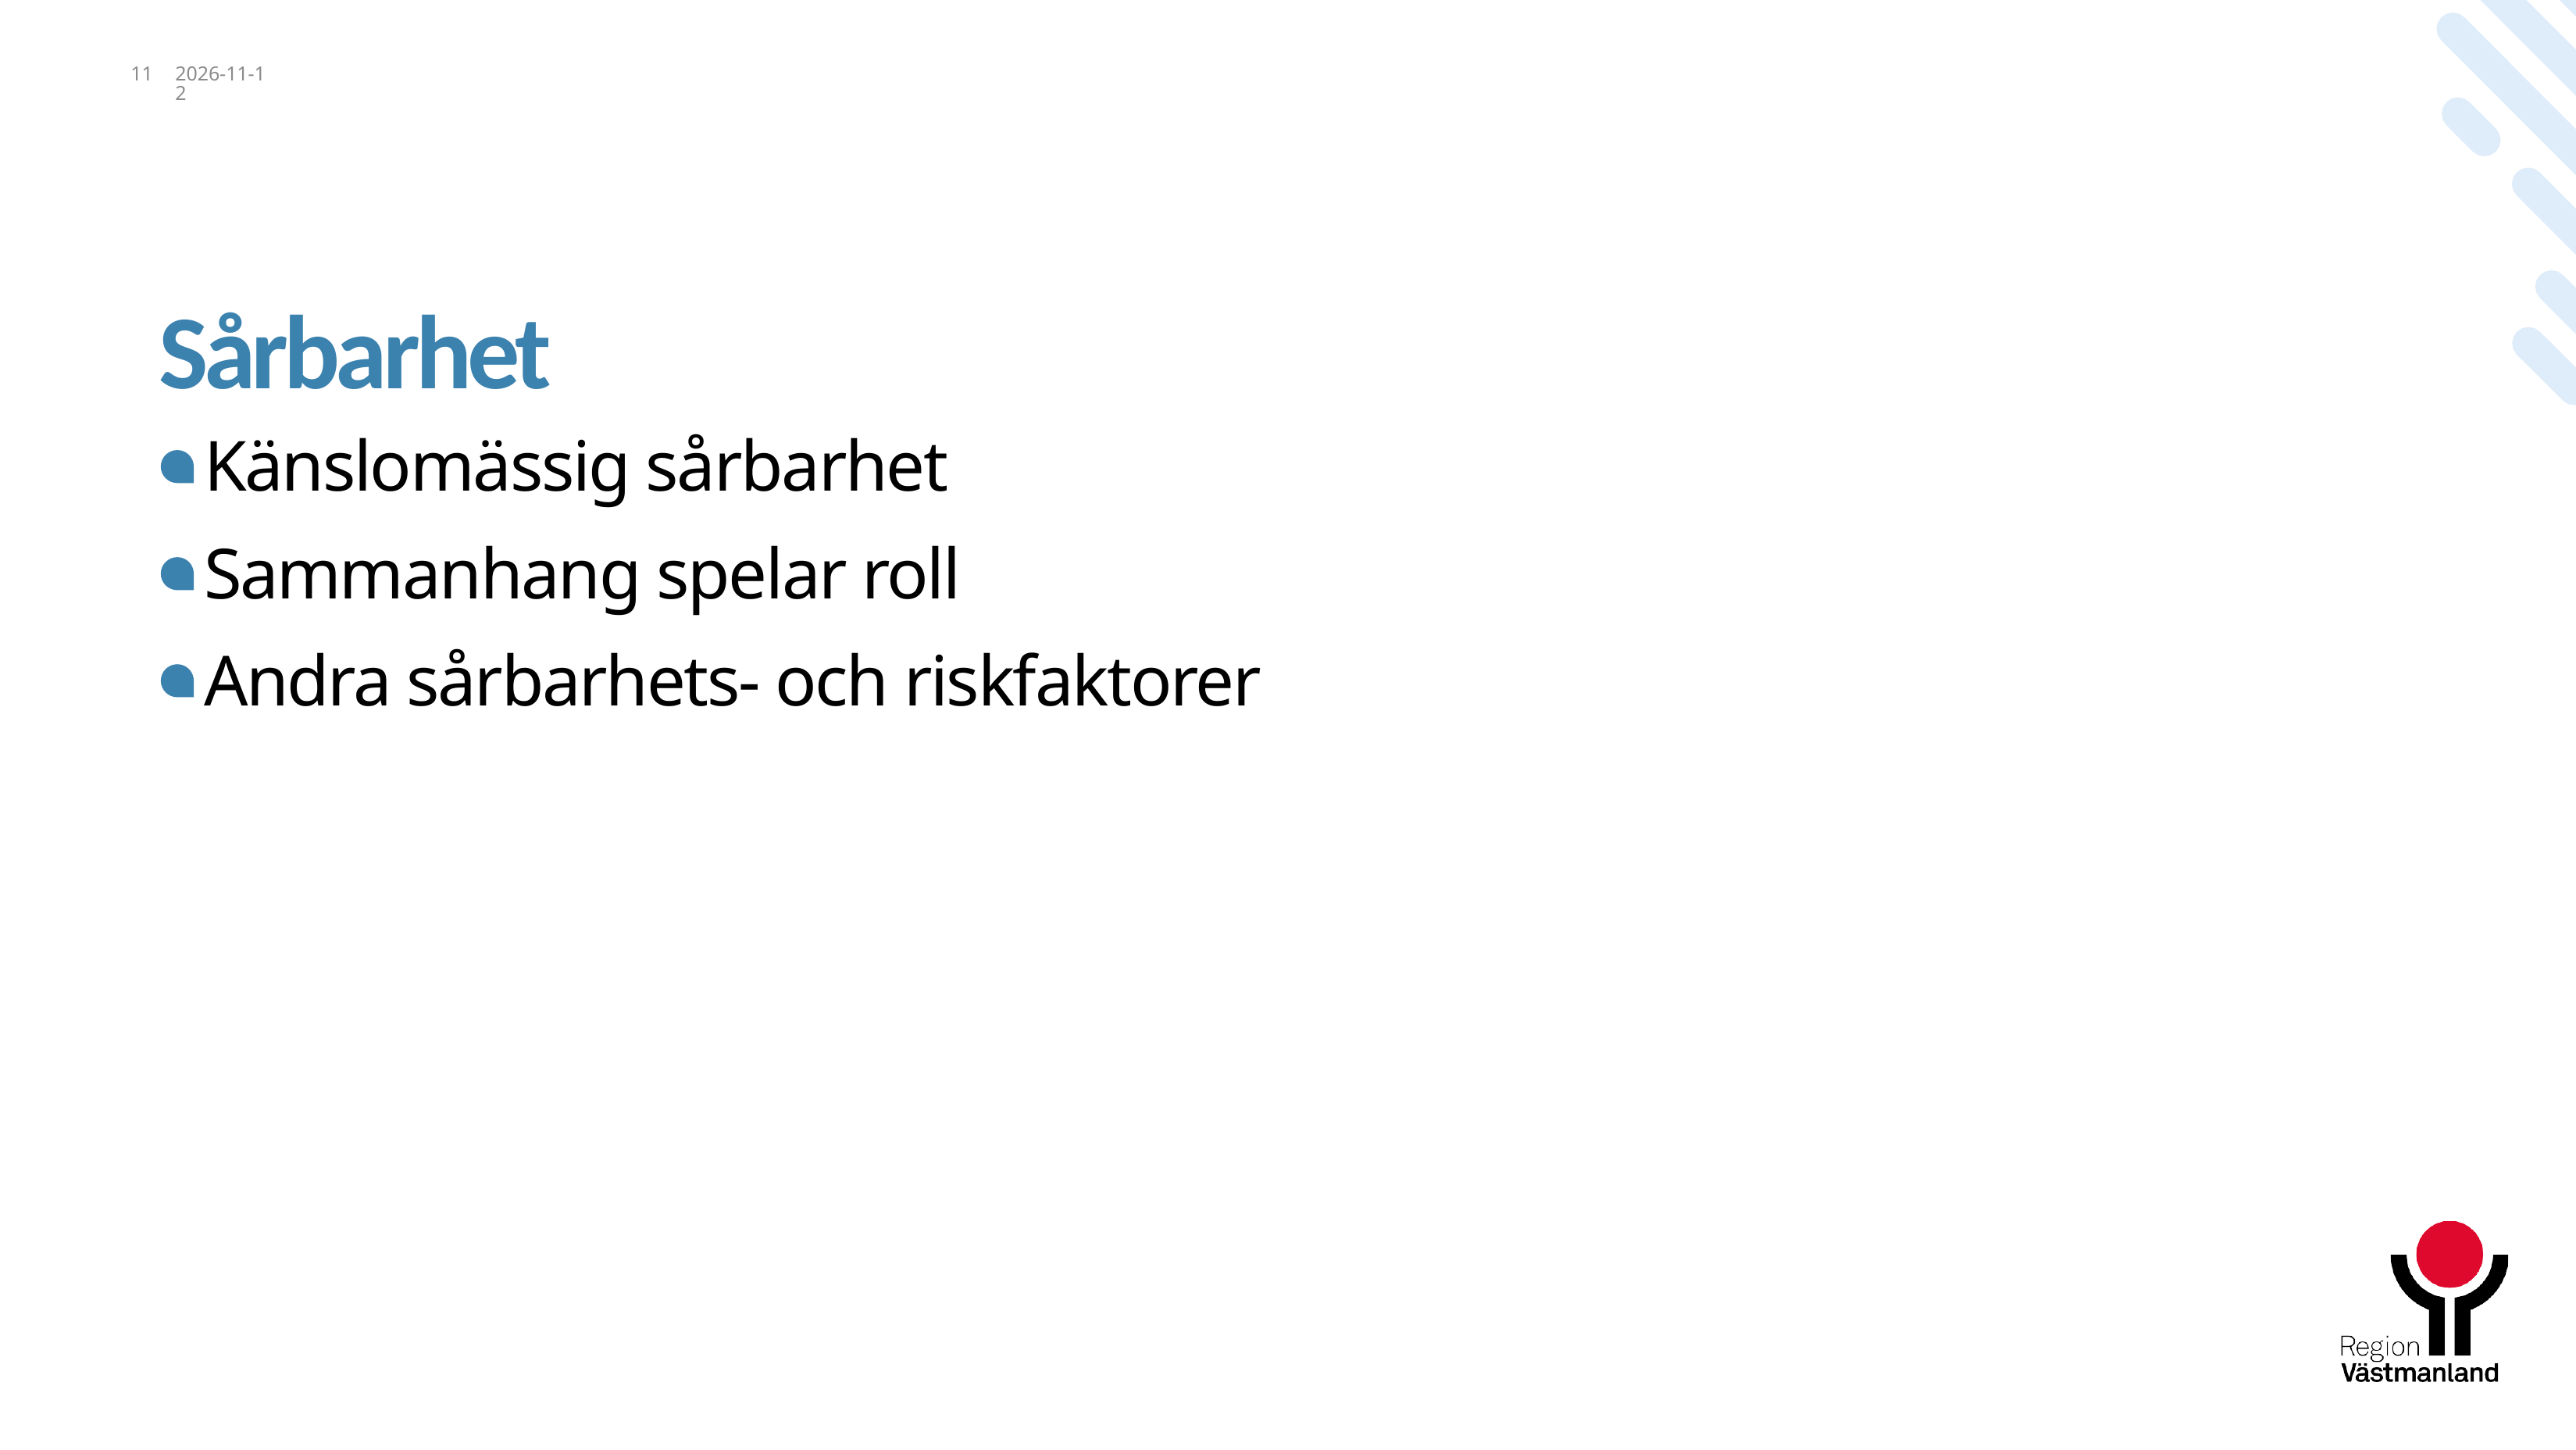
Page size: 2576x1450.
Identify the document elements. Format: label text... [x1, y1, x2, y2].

list Känslomässig sårbarhet Sammanhang spelar roll Andra sårbarhets- och riskfaktorer [159, 435, 2417, 1203]
slide_number 11 [107, 61, 154, 86]
title Sårbarhet [159, 157, 2417, 420]
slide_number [175, 61, 277, 86]
picture [2341, 1221, 2509, 1382]
